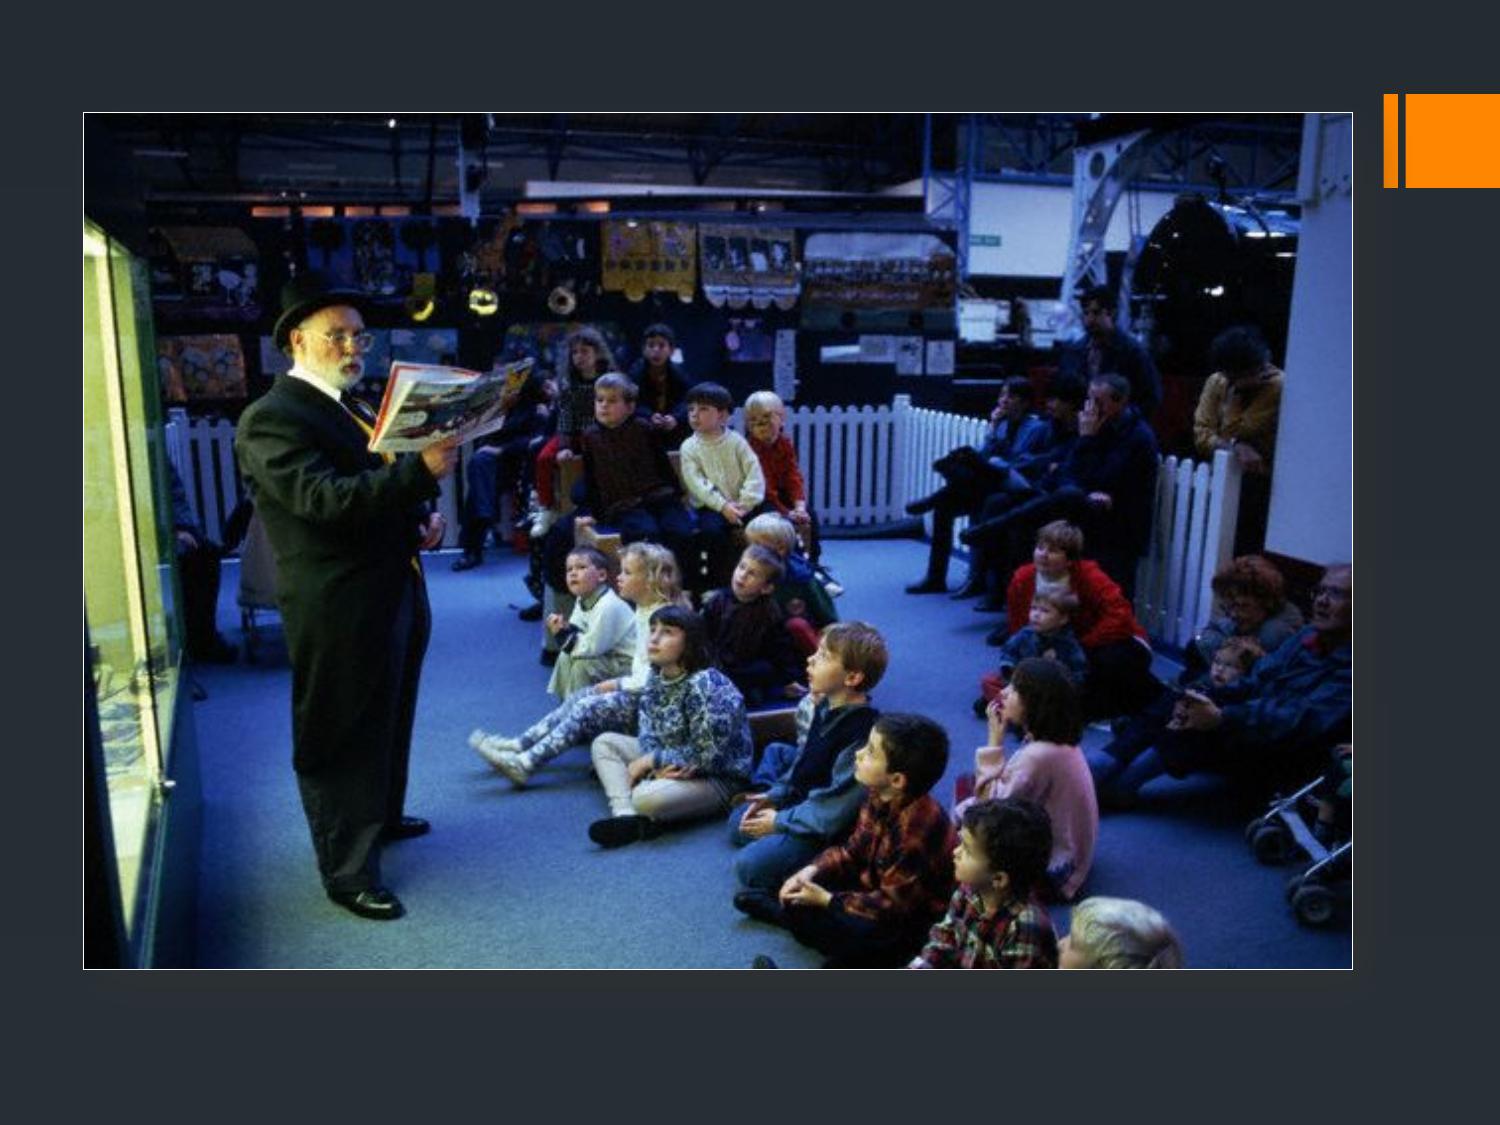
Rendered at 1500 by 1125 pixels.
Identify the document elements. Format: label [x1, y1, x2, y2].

picture [82, 111, 1353, 970]
